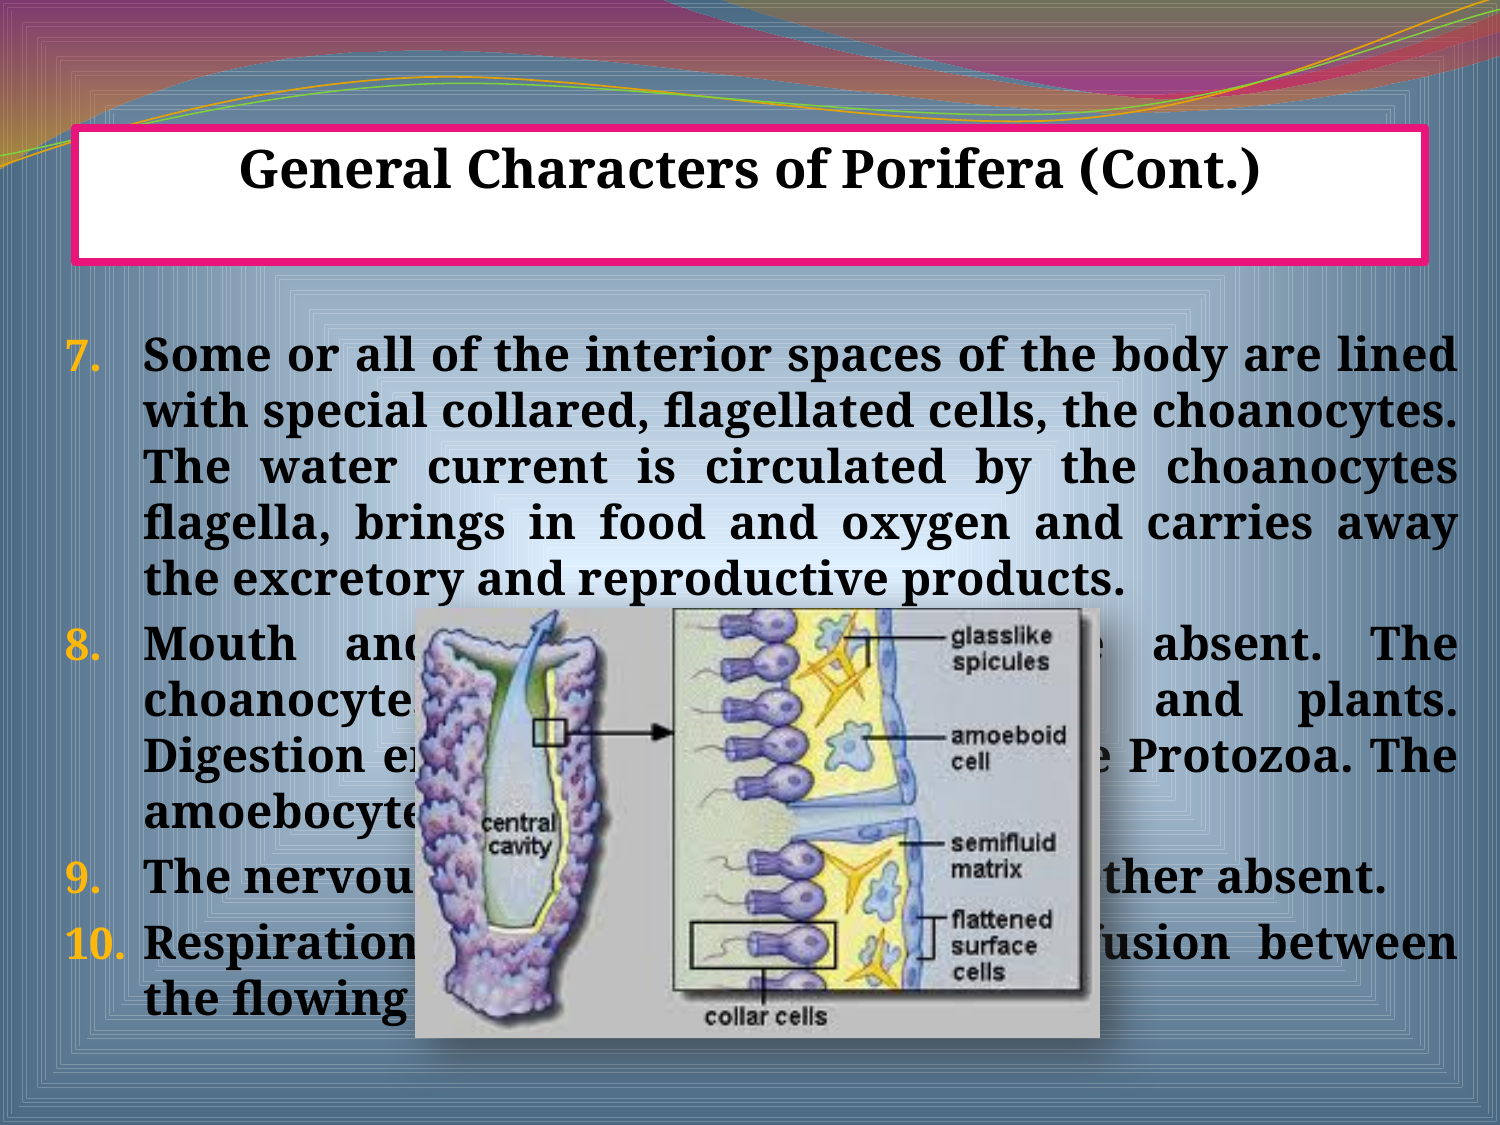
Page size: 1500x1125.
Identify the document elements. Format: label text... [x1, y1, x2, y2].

picture [415, 608, 1100, 1038]
text_box General Characters of Porifera (Cont.) [71, 124, 1429, 266]
list Some or all of the interior spaces of the body are lined with special collared, flagellated cells, the choanocytes. The water current is circulated by the choanocytes flagella, brings in food and oxygen and carries away the excretory and reproductive products. Mouth and a digestive system are absent. The choanocytes ingest minute animals and plants. Digestion entirely intracellular as in the Protozoa. The amoebocytes serve food storage. The nervous and sensory cells are altogether absent. Respiration takes place by simple diffusion between the flowing water and the cells. [50, 317, 1475, 1038]
